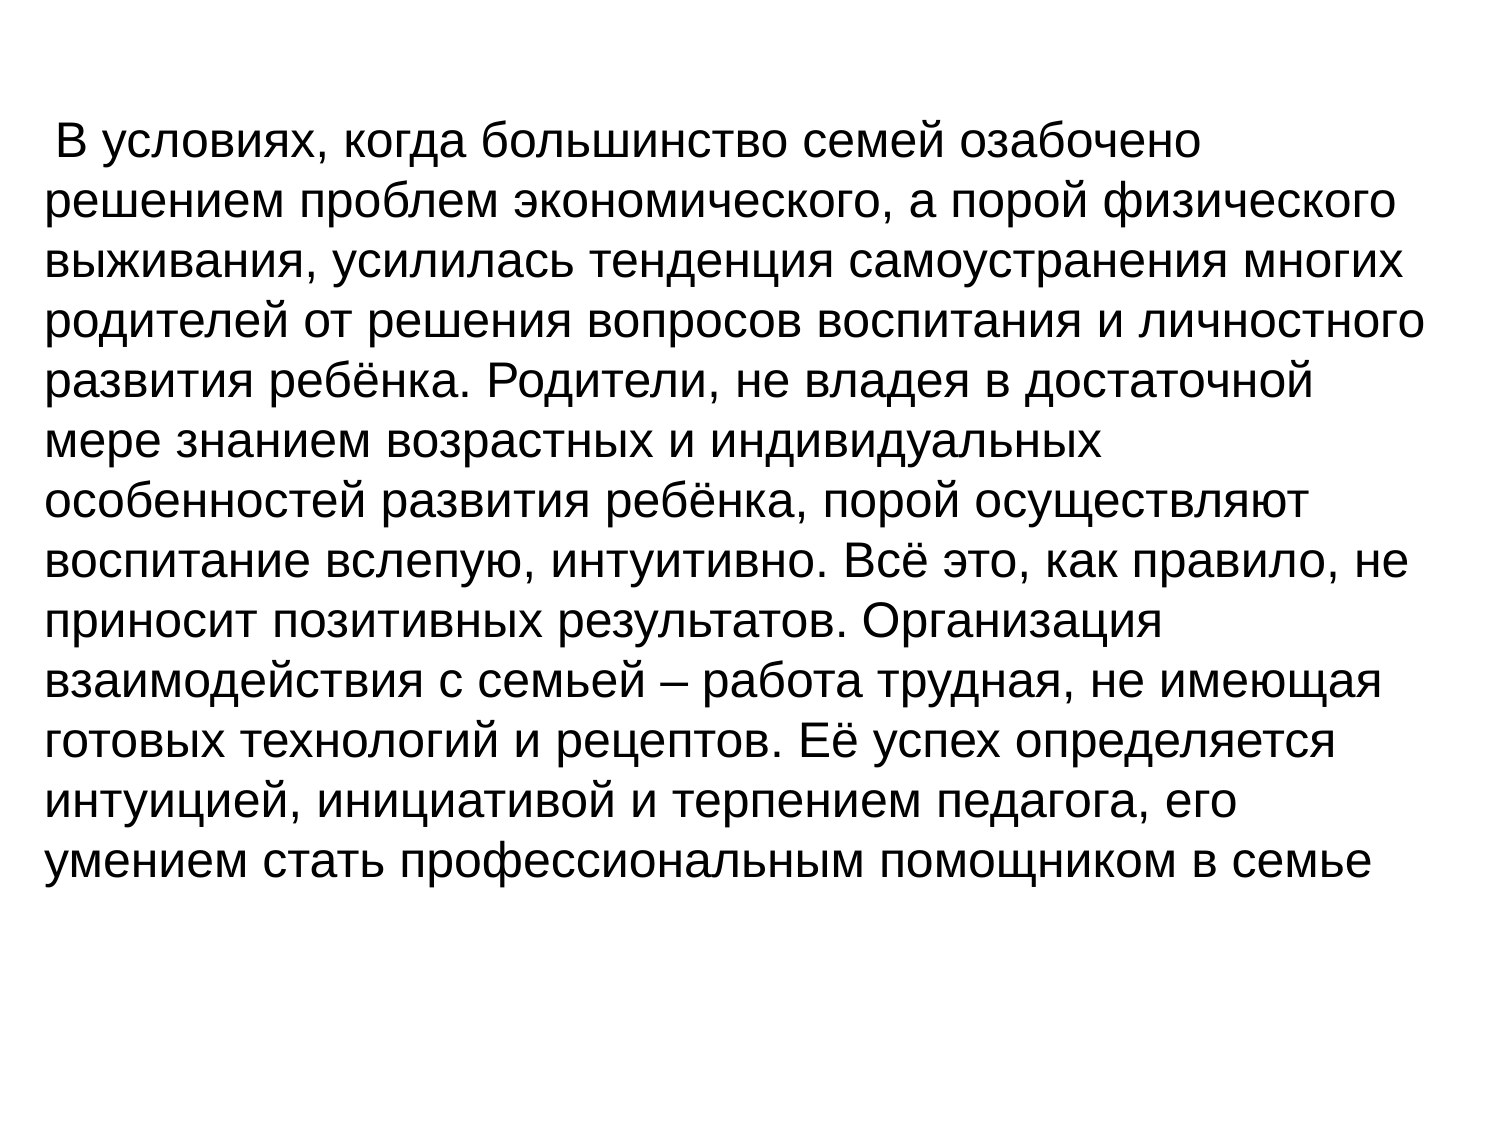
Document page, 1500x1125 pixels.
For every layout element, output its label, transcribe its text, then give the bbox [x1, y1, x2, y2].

text_box В условиях, когда большинство семей озабочено решением проблем экономического, а порой физического выживания, усилилась тенденция самоустранения многих родителей от решения вопросов воспитания и личностного развития ребёнка. Родители, не владея в достаточной мере знанием возрастных и индивидуальных особенностей развития ребёнка, порой осуществляют воспитание вслепую, интуитивно. Всё это, как правило, не приносит позитивных результатов. Организация взаимодействия с семьей – работа трудная, не имеющая готовых технологий и рецептов. Её успех определяется интуицией, инициативой и терпением педагога, его умением стать профессиональным помощником в семье [29, 100, 1443, 896]
